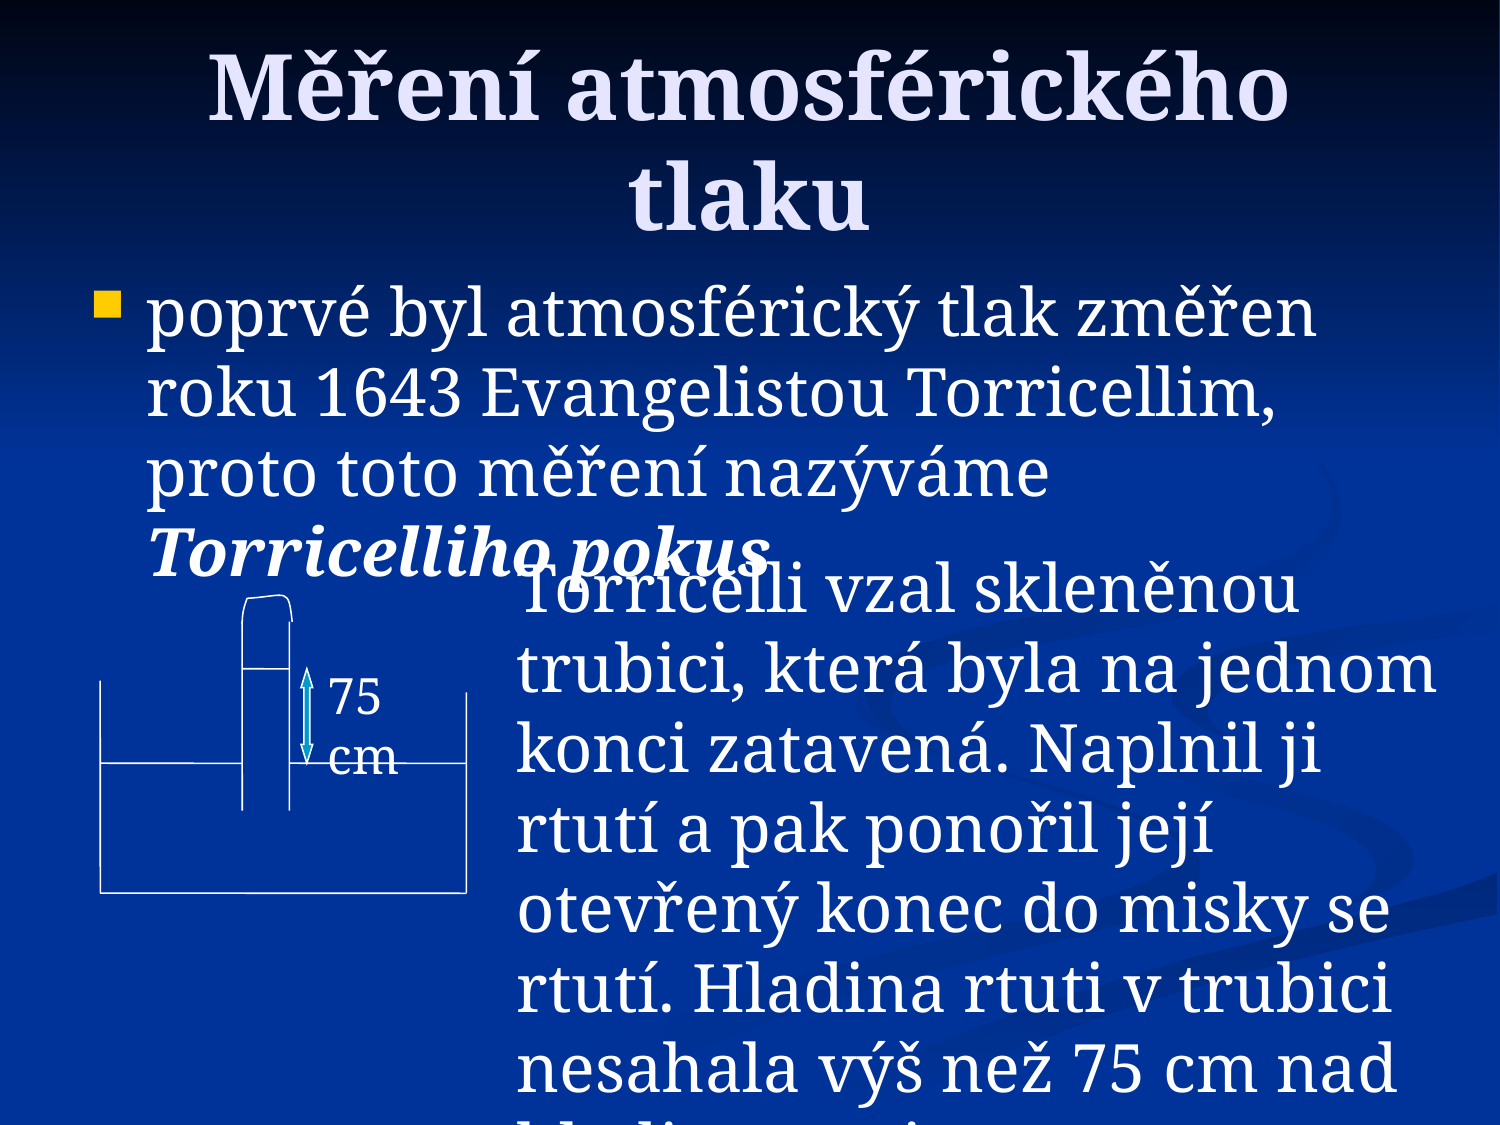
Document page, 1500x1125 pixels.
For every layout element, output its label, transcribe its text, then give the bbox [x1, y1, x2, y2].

text_box [242, 595, 293, 625]
text_box 75 cm [312, 656, 467, 792]
text_box Torricelli vzal skleněnou trubici, která byla na jednom konci zatavená. Naplnil ji rtutí a pak ponořil její otevřený konec do misky se rtutí. Hladina rtuti v trubici nesahala výš než 75 cm nad hladinu v misce. [501, 538, 1483, 1125]
list poprvé byl atmosférický tlak změřen roku 1643 Evangelistou Torricellim, proto toto měření nazýváme Torricelliho pokus [75, 262, 1425, 1005]
title Měření atmosférického tlaku [75, 45, 1425, 233]
text_box [301, 668, 312, 764]
